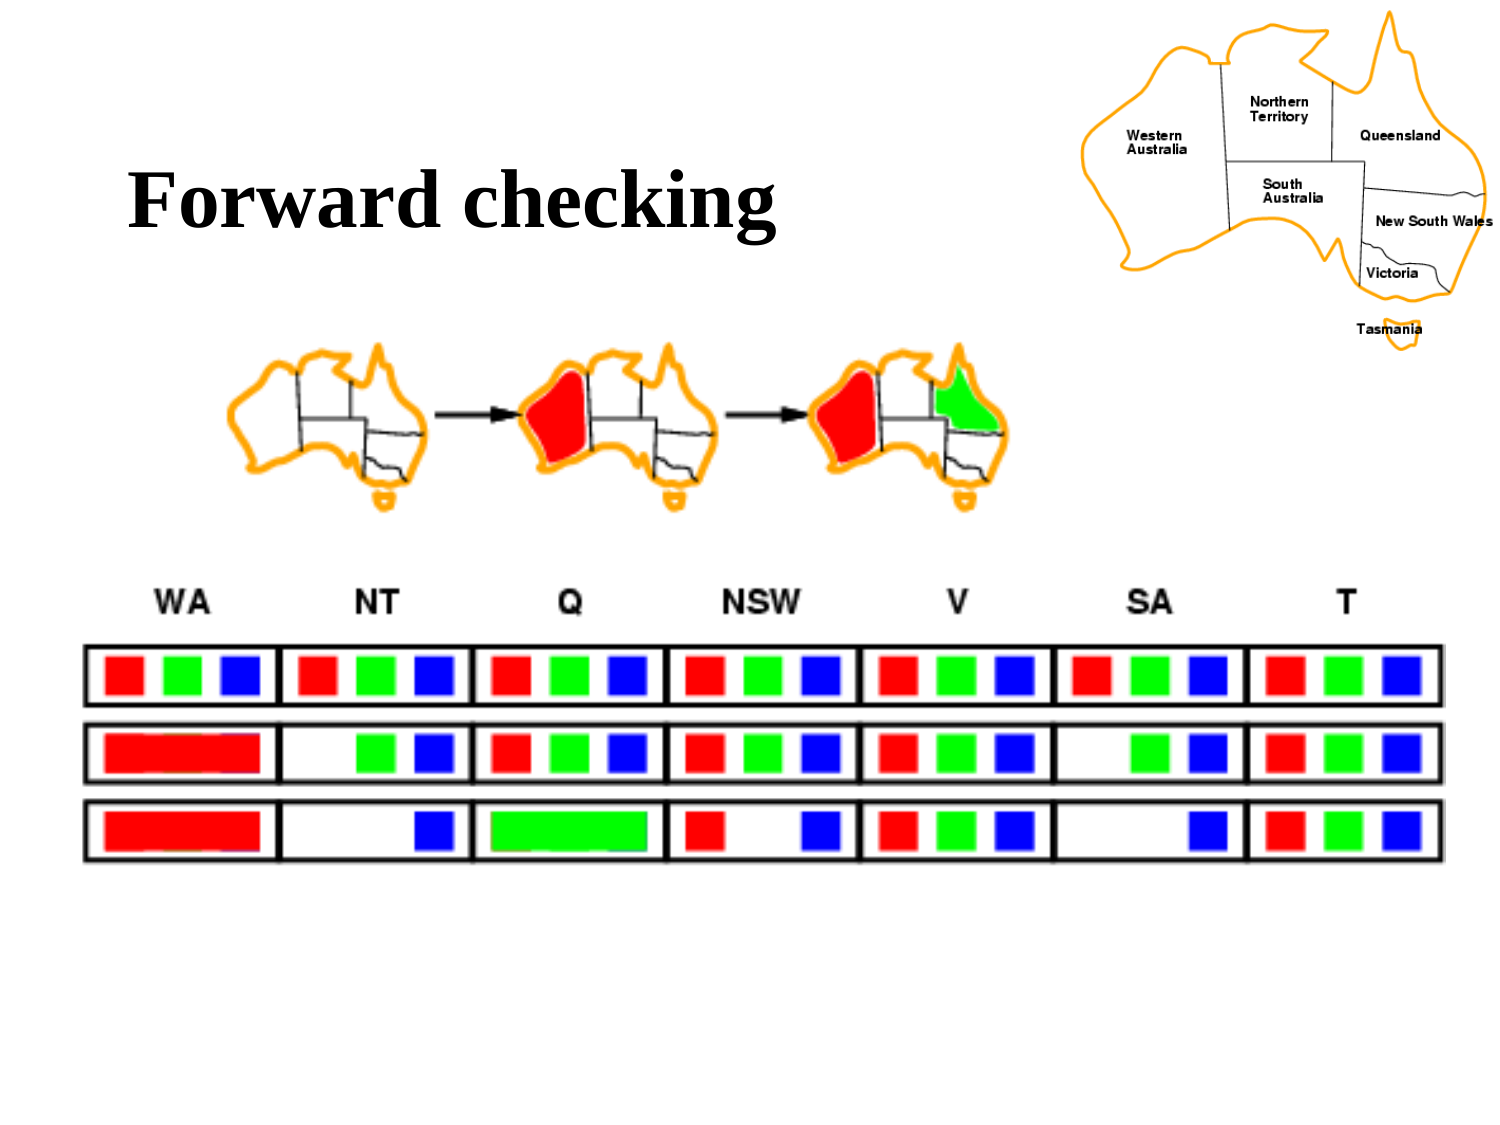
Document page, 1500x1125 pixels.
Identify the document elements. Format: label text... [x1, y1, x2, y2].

title Forward checking [112, 99, 1074, 288]
picture [81, 6, 1499, 869]
